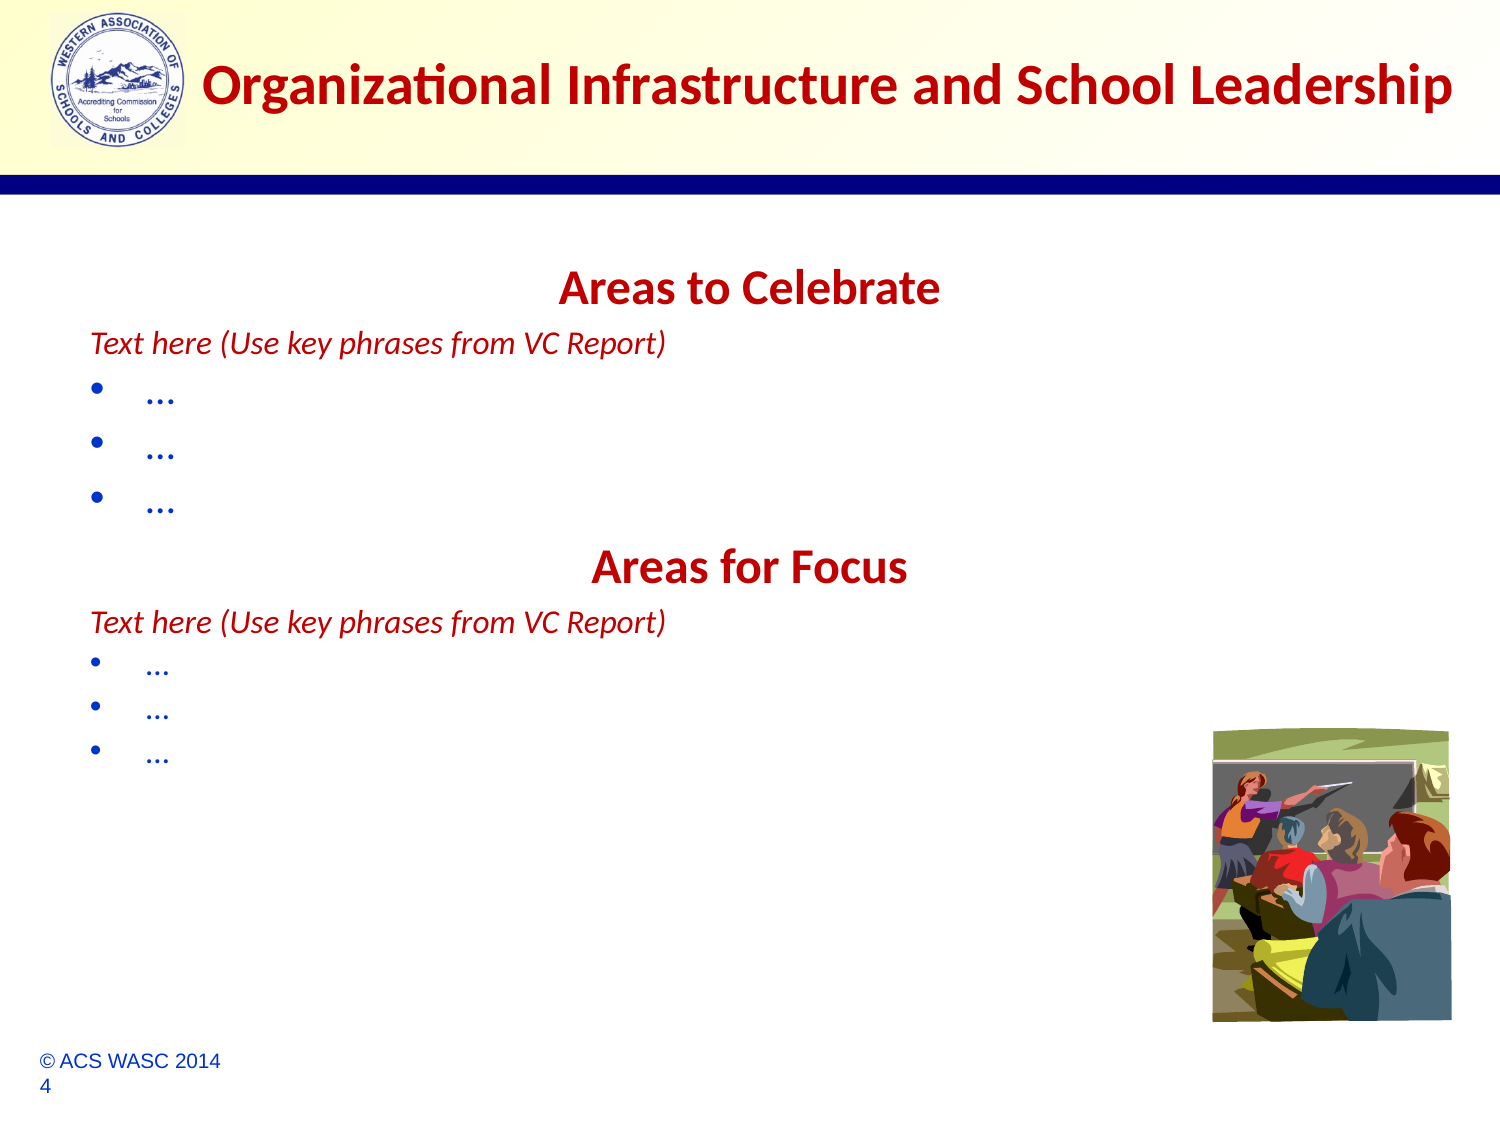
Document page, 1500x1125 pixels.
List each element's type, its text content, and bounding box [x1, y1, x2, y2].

text_box [0, 0, 1500, 174]
picture [49, 12, 186, 148]
text_box Organizational Infrastructure and School Leadership [190, 39, 1488, 124]
picture [1212, 724, 1456, 1026]
text_box Areas to Celebrate Text here (Use key phrases from VC Report) … … … Areas for Focus Text here (Use key phrases from VC Report) … … … [74, 247, 1425, 990]
text_box [0, 174, 1500, 195]
